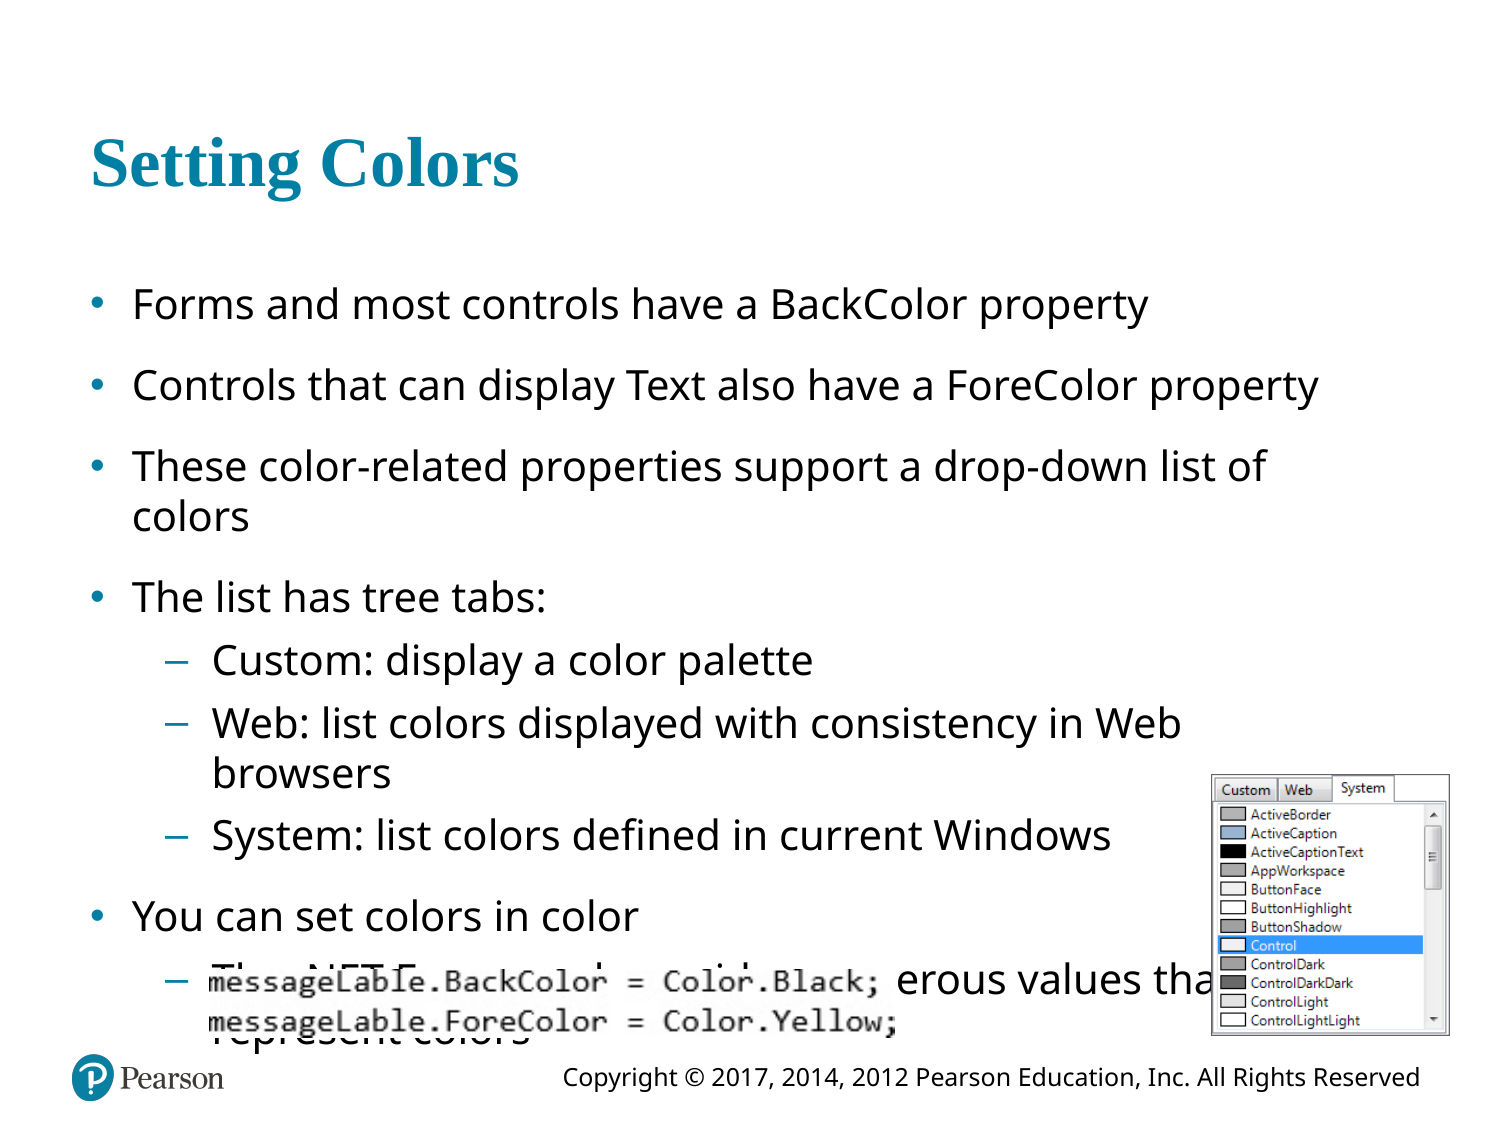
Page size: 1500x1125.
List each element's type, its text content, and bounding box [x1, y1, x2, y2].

title Setting Colors [75, 35, 1425, 216]
picture [98, 1068, 224, 1101]
picture [209, 969, 896, 1039]
picture [1211, 774, 1450, 1037]
list Forms and most controls have a BackColor property Controls that can display Text also have a ForeColor property These color-related properties support a drop-down list of colors The list has tree tabs: Custom: display a color palette Web: list colors displayed with consistency in Web browsers System: list colors defined in current Windows You can set colors in color The .NET Framework provides numerous values that represent colors [75, 262, 1367, 1068]
picture [72, 1087, 83, 1101]
picture [89, 1068, 106, 1088]
